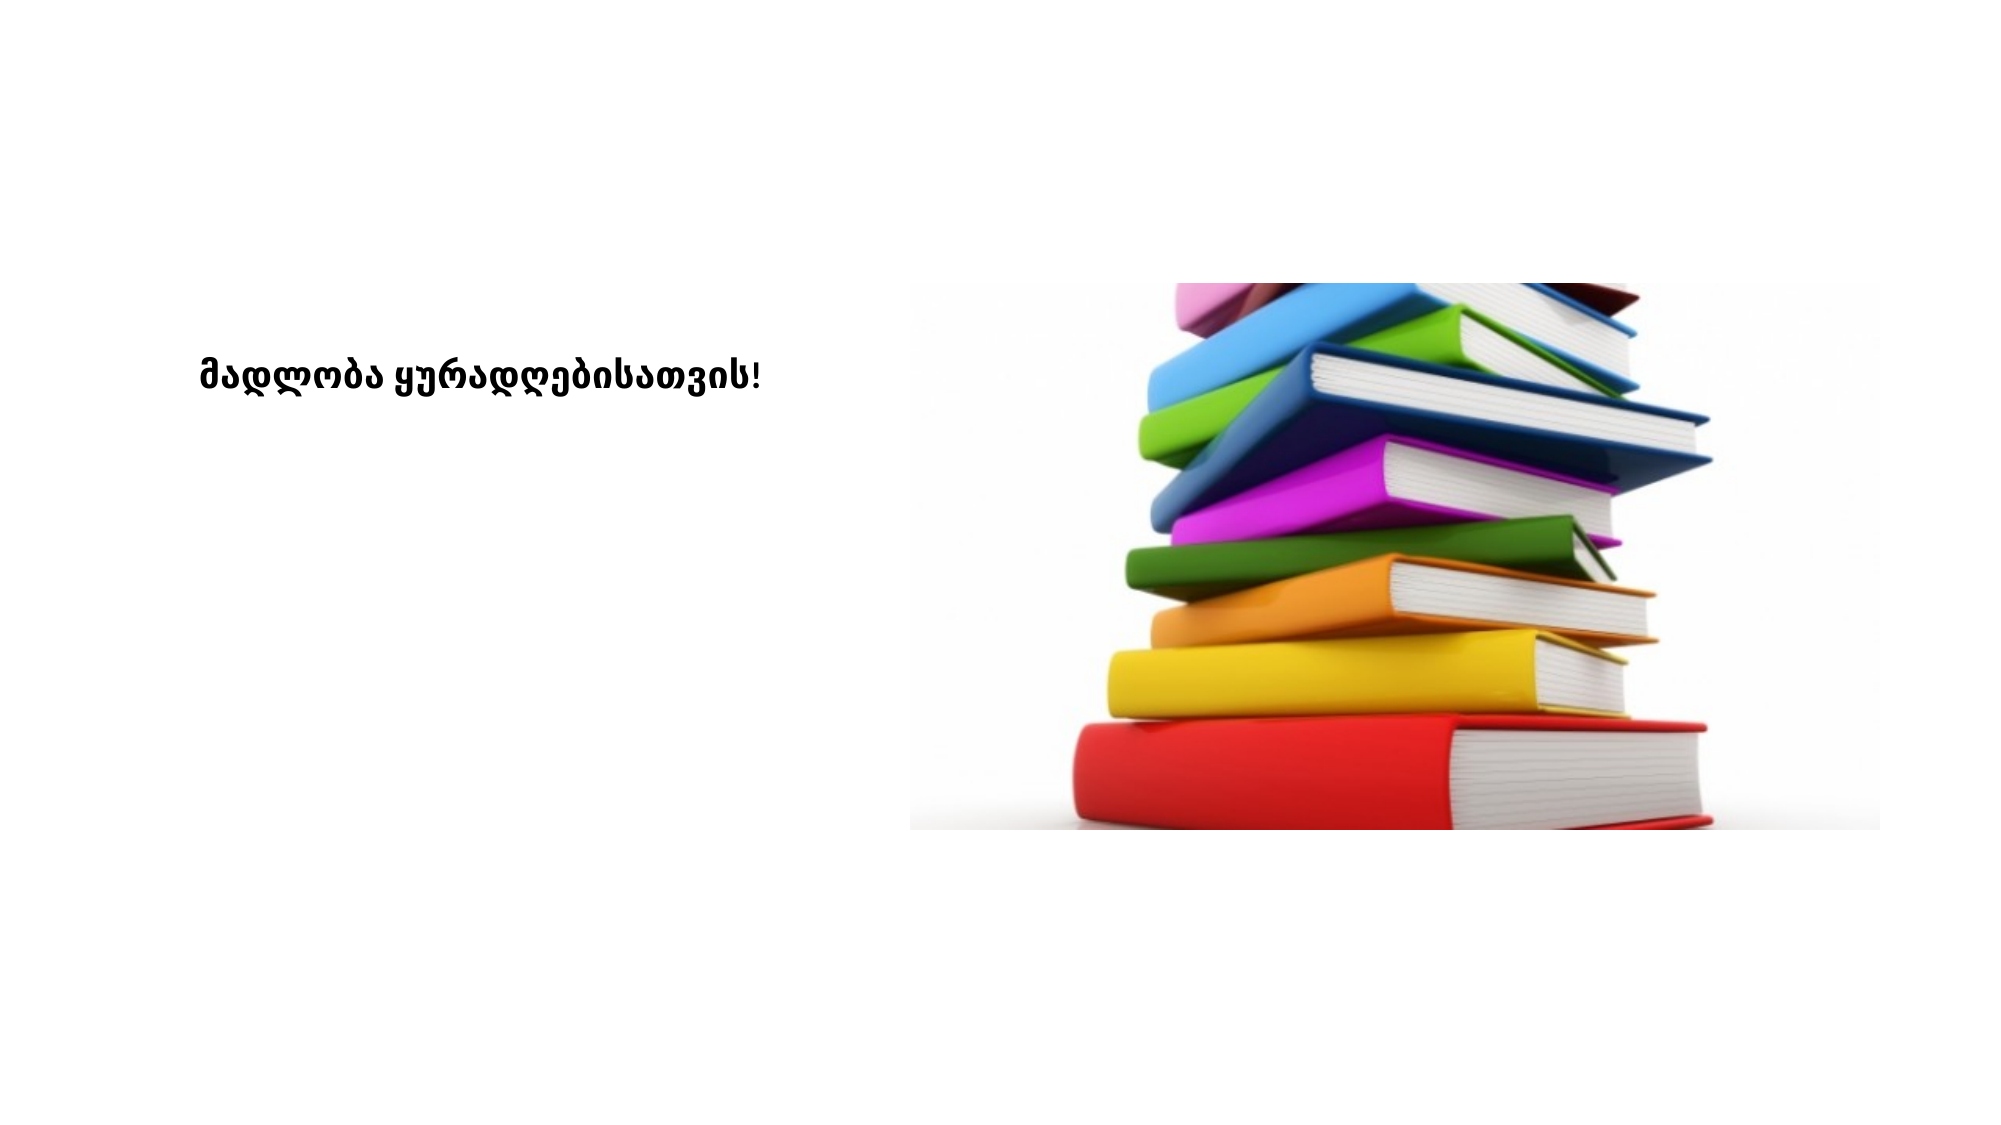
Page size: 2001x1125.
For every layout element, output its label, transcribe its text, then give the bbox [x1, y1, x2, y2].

text_box მადლობა ყურადღებისათვის! [184, 343, 910, 404]
picture [910, 283, 1880, 830]
